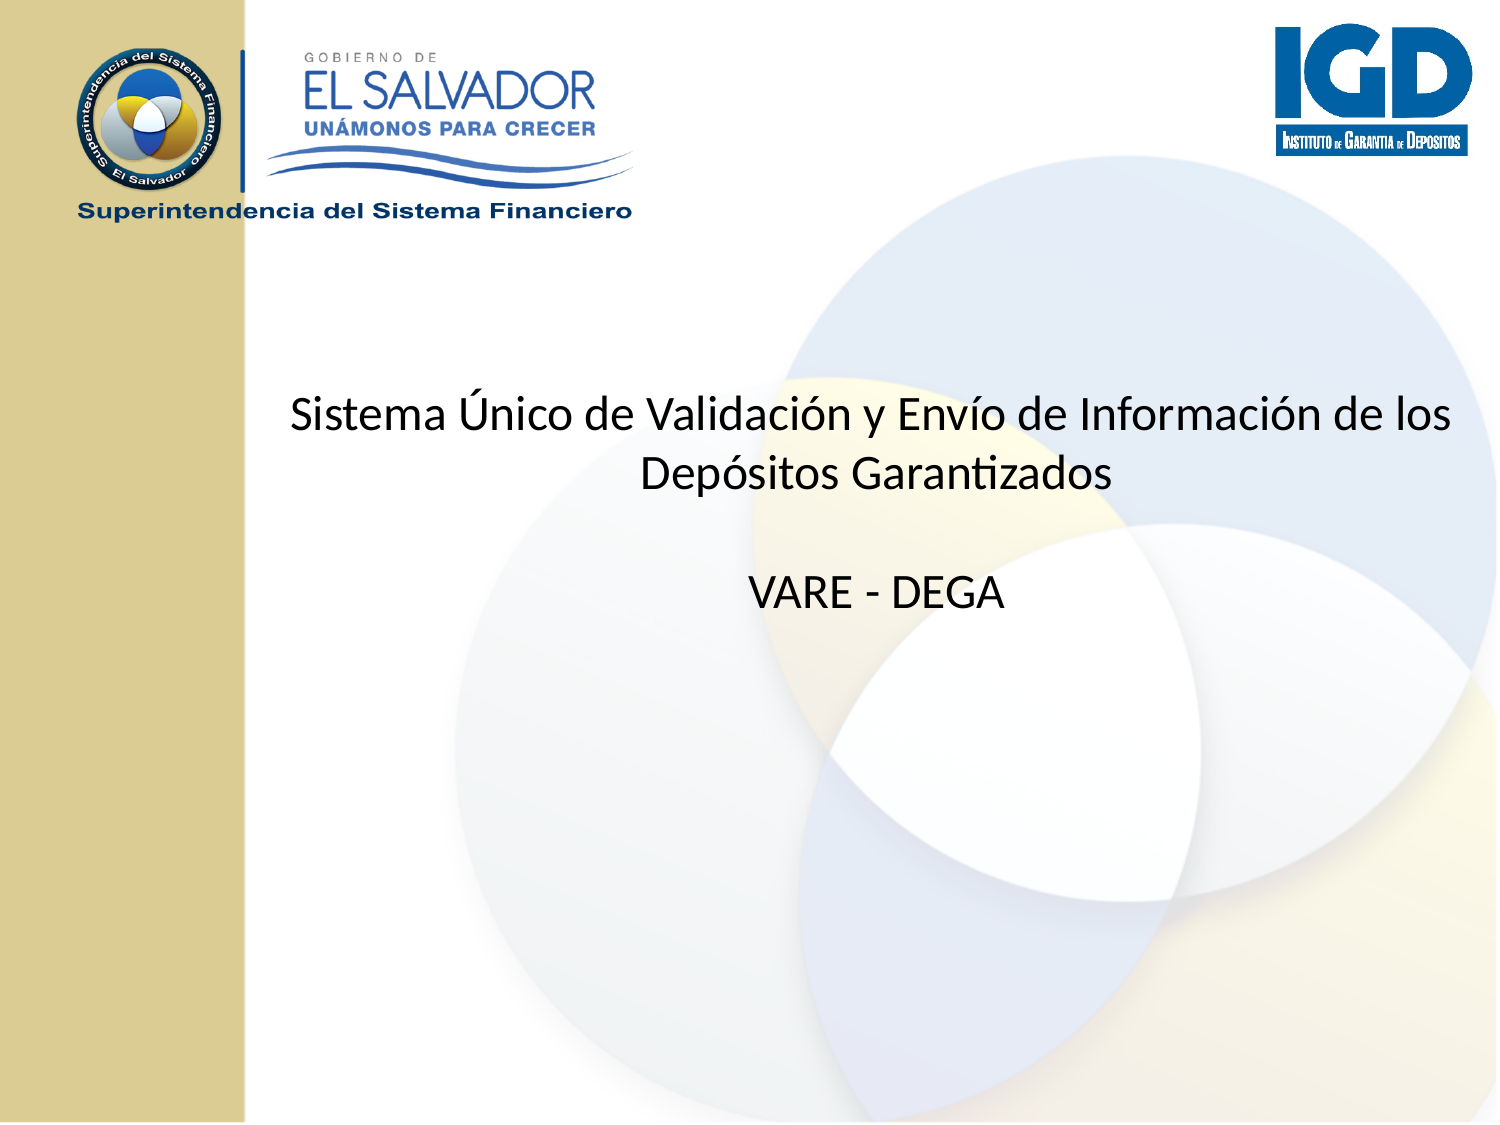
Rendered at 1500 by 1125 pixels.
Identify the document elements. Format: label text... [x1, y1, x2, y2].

title Sistema Único de Validación y Envío de Información de los Depósitos Garantizados VARE - DEGA [253, 373, 1500, 681]
picture [0, 0, 1500, 1124]
